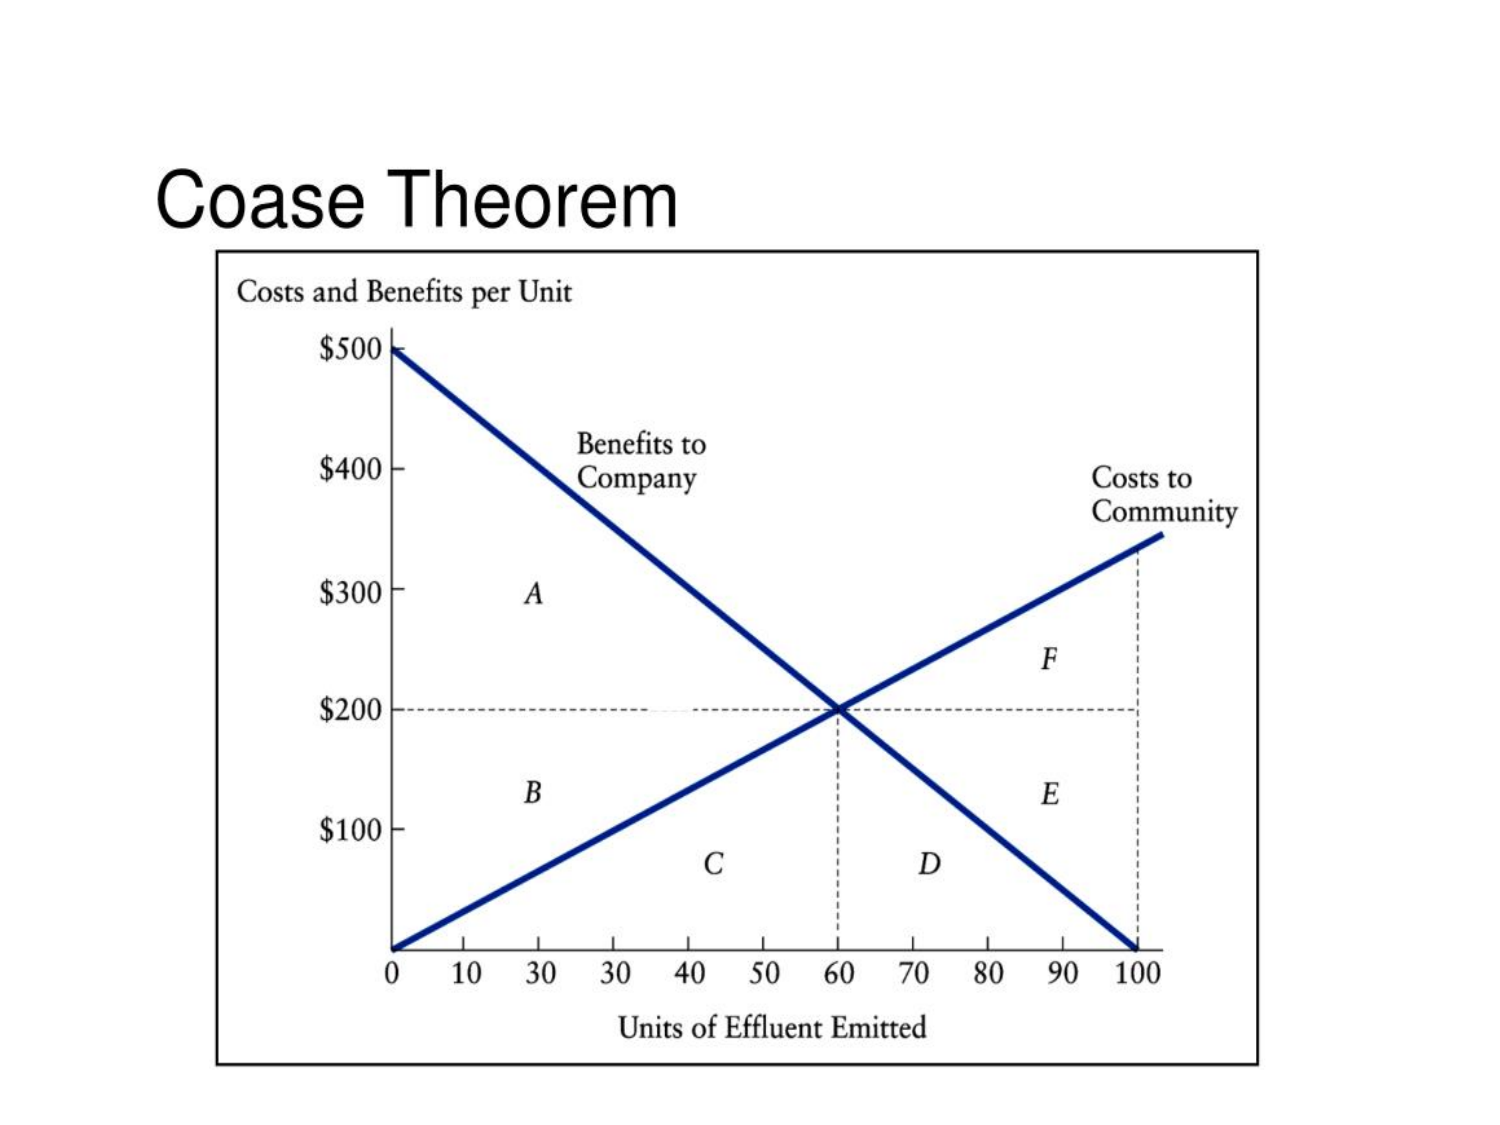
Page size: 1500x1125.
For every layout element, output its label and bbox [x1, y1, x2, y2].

picture [74, 112, 1401, 1125]
